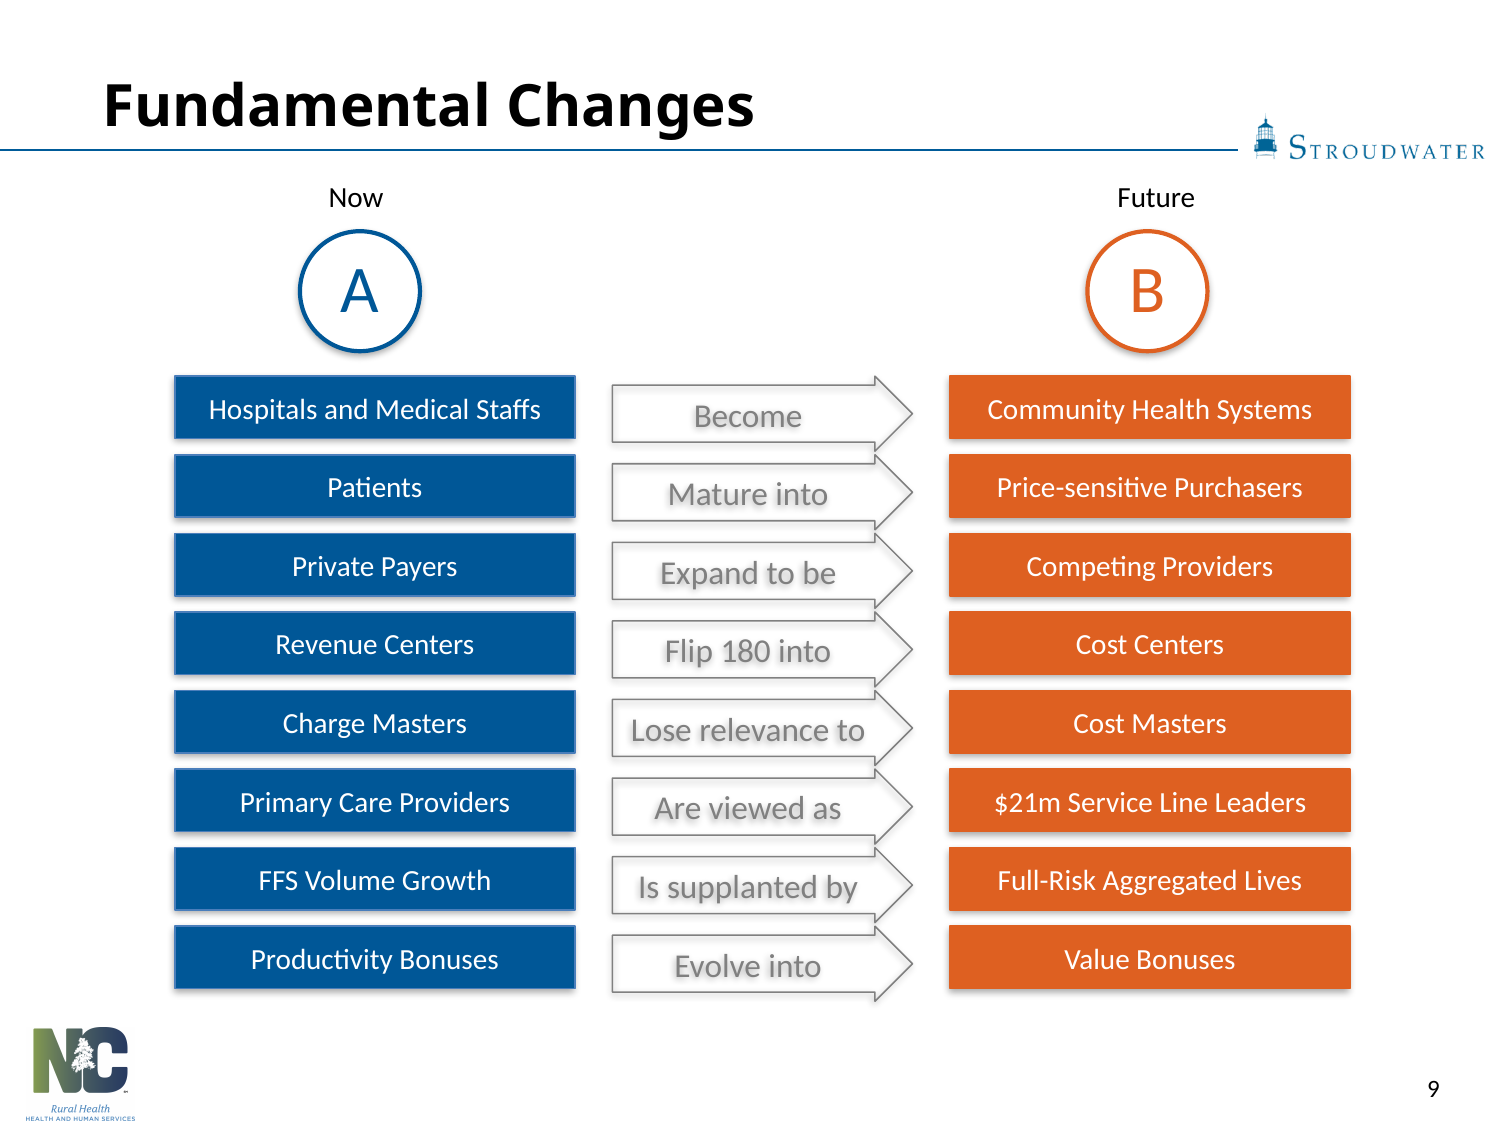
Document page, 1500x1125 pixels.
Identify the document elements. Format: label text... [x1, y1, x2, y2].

text_box Now [249, 174, 463, 225]
picture [1250, 110, 1488, 163]
picture [26, 1027, 135, 1121]
text_box A [299, 230, 421, 352]
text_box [174, 690, 1351, 766]
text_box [174, 533, 1351, 609]
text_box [174, 773, 1351, 845]
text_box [174, 454, 1351, 530]
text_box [174, 611, 1351, 688]
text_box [174, 375, 1351, 452]
text_box B [1086, 230, 1209, 352]
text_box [174, 928, 1351, 1002]
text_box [174, 847, 1351, 923]
text_box Future [1049, 174, 1263, 225]
text_box Fundamental Changes [87, 60, 1175, 136]
